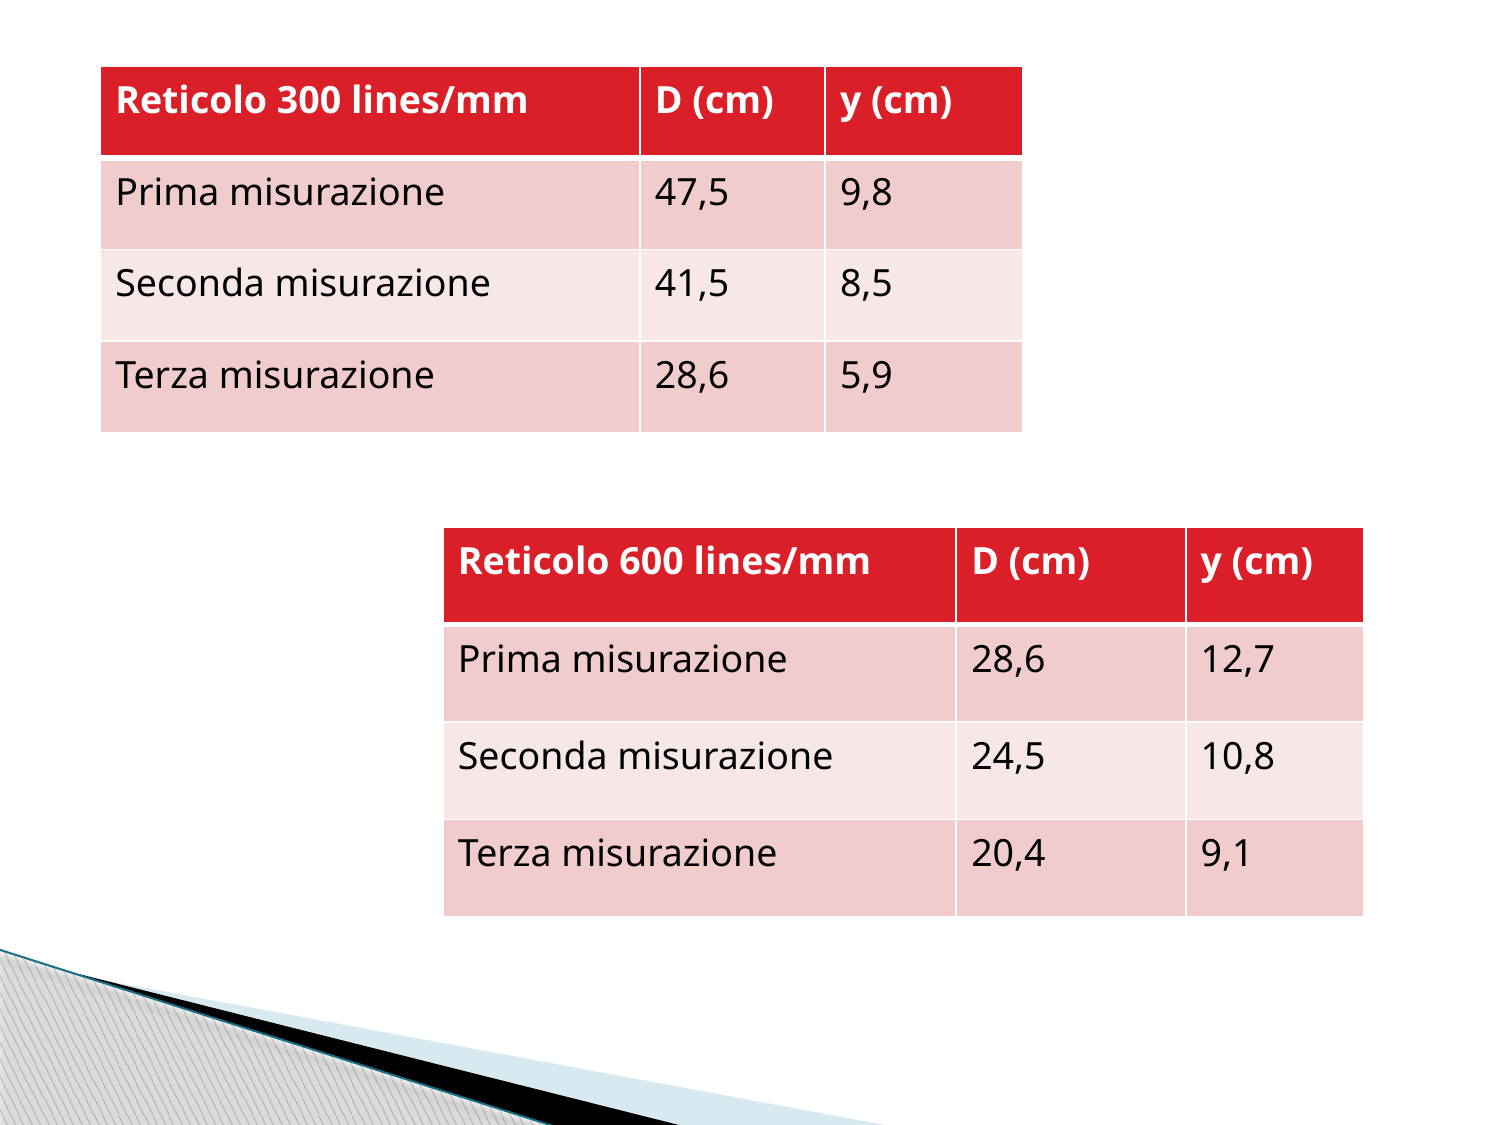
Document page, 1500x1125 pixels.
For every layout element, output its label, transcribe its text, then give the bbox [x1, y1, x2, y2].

table_cell 41,5 [641, 250, 824, 340]
table_cell Prima misurazione [444, 627, 955, 721]
table_header Reticolo 600 lines/mm [444, 528, 955, 622]
table_cell 24,5 [957, 723, 1185, 819]
table_cell 9,1 [1187, 820, 1363, 916]
table_header D (cm) [641, 67, 824, 155]
table_cell Terza misurazione [444, 820, 955, 916]
table_cell 20,4 [957, 820, 1185, 916]
table_header y (cm) [1187, 528, 1363, 622]
table_header y (cm) [826, 67, 1022, 155]
table_cell 5,9 [826, 342, 1022, 432]
table_cell Seconda misurazione [444, 723, 955, 819]
table_cell Seconda misurazione [101, 250, 639, 340]
table_header D (cm) [957, 528, 1185, 622]
table_cell Terza misurazione [101, 342, 639, 432]
table_cell 28,6 [641, 342, 824, 432]
table_cell 12,7 [1187, 627, 1363, 721]
table_cell 28,6 [957, 627, 1185, 721]
table_cell Prima misurazione [101, 161, 639, 249]
table_cell 10,8 [1187, 723, 1363, 819]
table_cell 9,8 [826, 161, 1022, 249]
table_cell 47,5 [641, 161, 824, 249]
table_header Reticolo 300 lines/mm [101, 67, 639, 155]
table_cell 8,5 [826, 250, 1022, 340]
